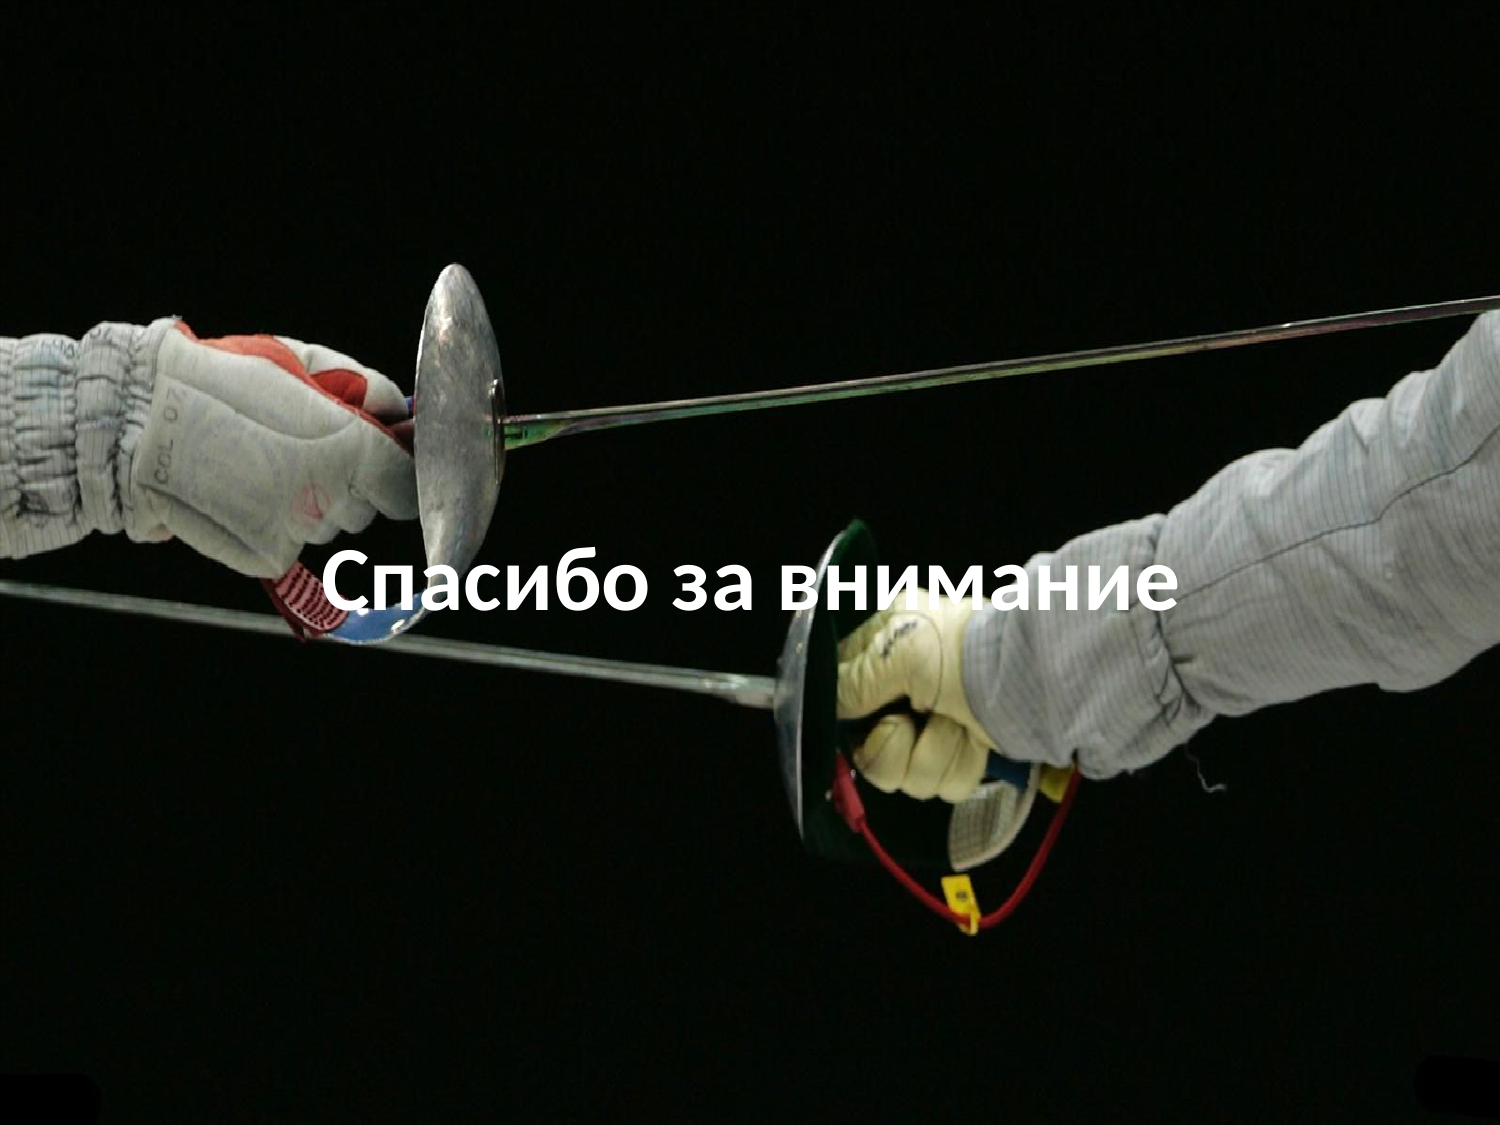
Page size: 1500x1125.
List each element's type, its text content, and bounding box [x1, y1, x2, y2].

picture [0, 0, 1500, 1125]
title Спасибо за внимание [76, 479, 1427, 668]
